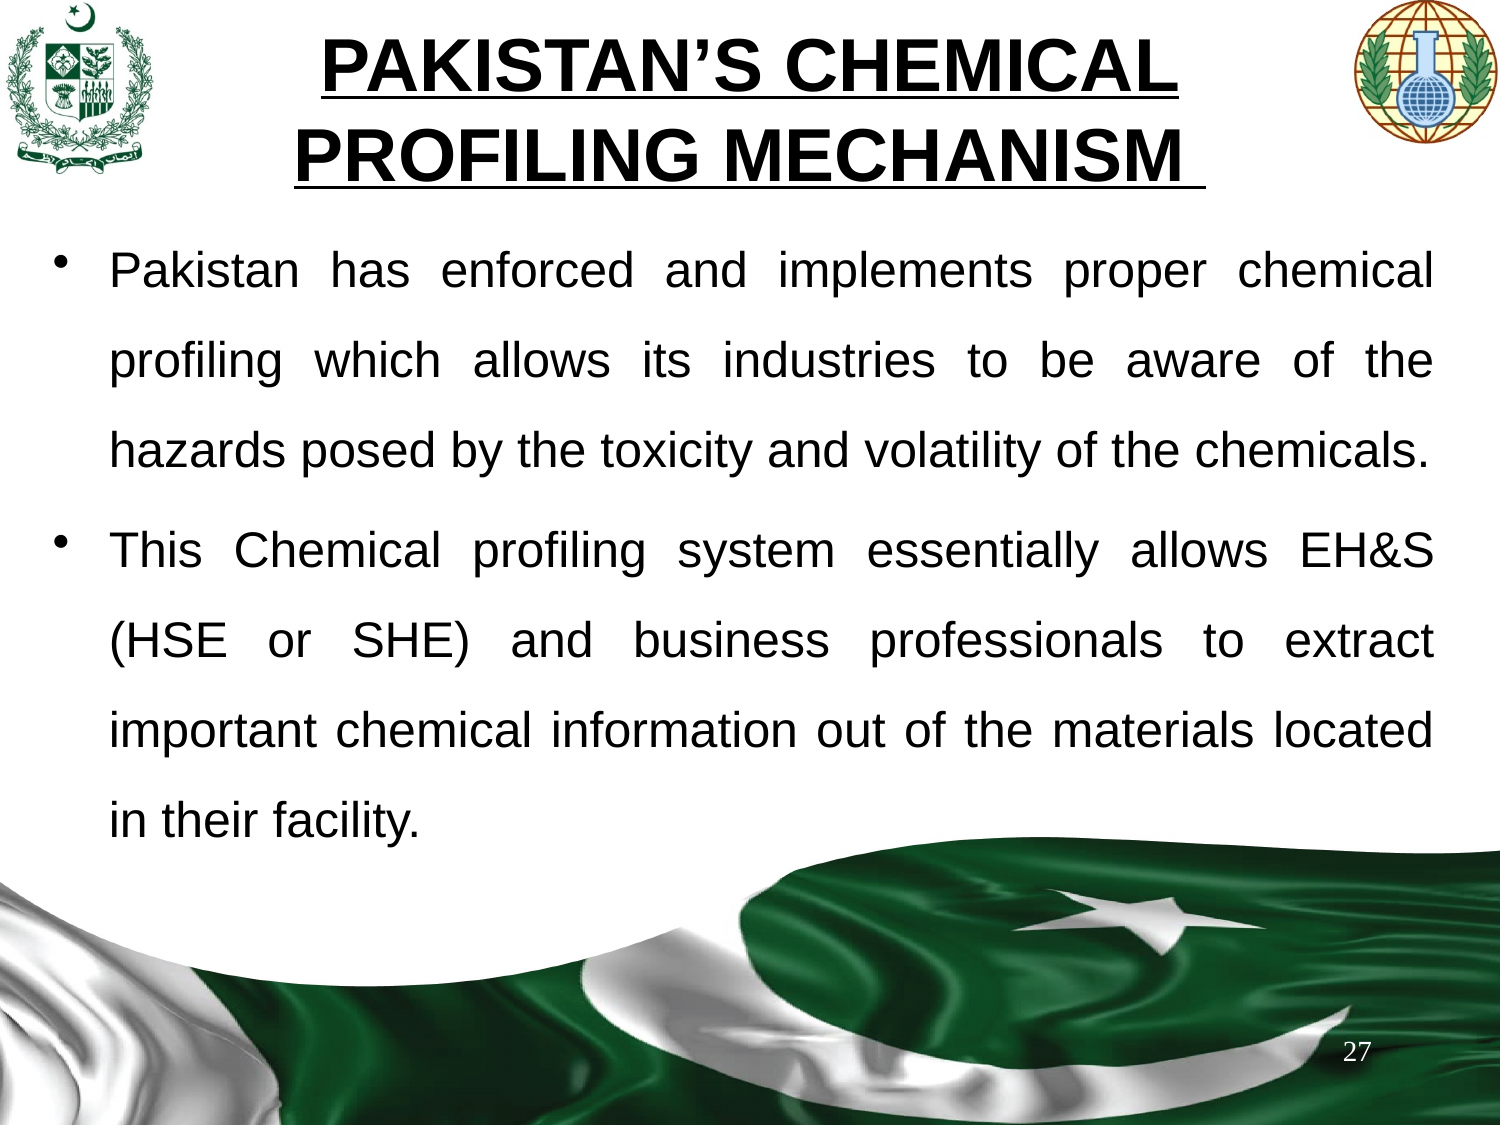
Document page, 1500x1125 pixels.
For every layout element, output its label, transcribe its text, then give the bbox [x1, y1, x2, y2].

slide_number 27 [1074, 1024, 1388, 1101]
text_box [0, 0, 1500, 176]
title PAKISTAN’S CHEMICAL PROFILING MECHANISM [112, 184, 1388, 200]
list Pakistan has enforced and implements proper chemical profiling which allows its industries to be aware of the hazards posed by the toxicity and volatility of the chemicals. This Chemical profiling system essentially allows EH&S (HSE or SHE) and business professionals to extract important chemical information out of the materials located in their facility. [37, 200, 1450, 875]
picture [0, 176, 1500, 1125]
